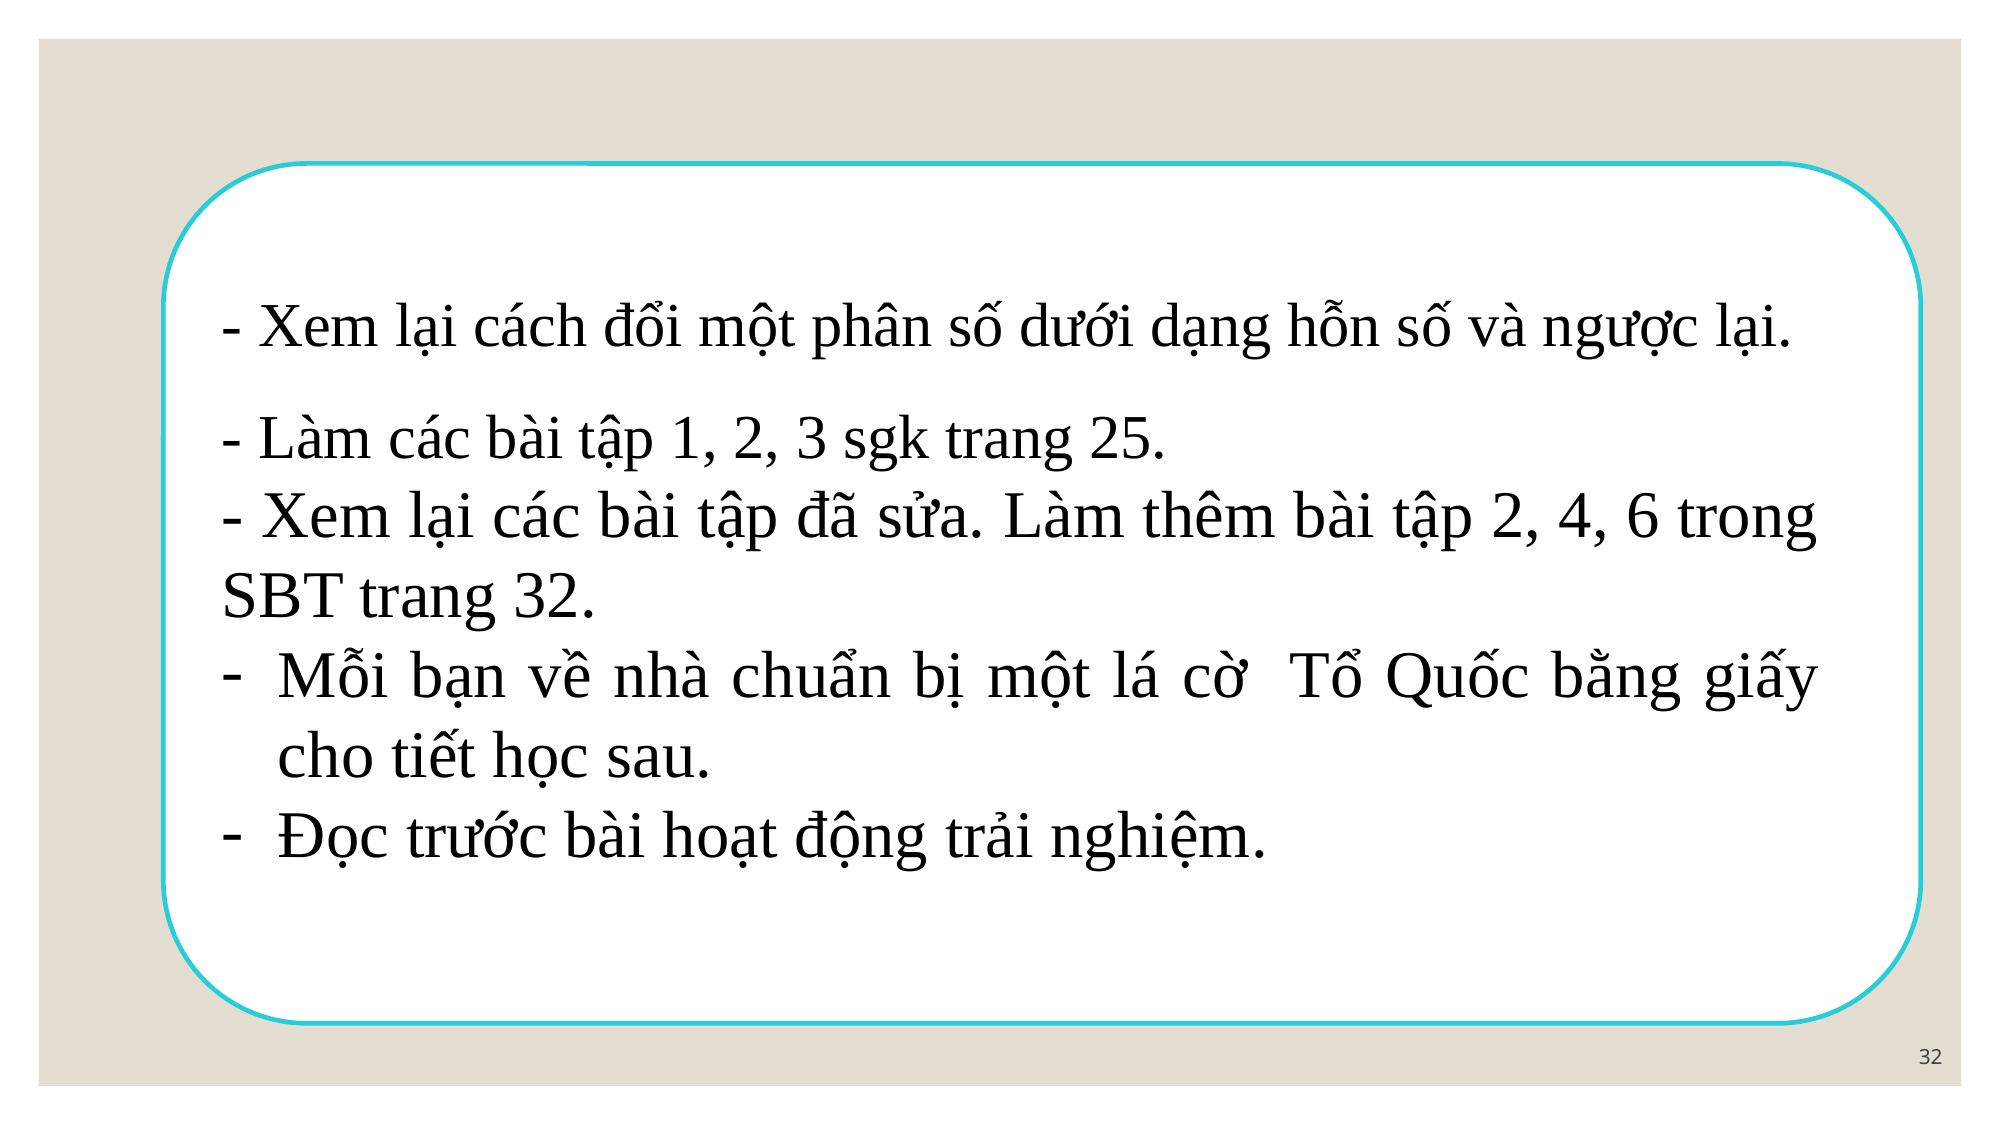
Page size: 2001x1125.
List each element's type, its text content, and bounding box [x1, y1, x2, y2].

title HƯỚNG DẪN VỀ NHÀ [174, 105, 1825, 247]
slide_number 32 [1717, 1034, 1958, 1080]
text_box [162, 162, 1922, 1025]
text_box - Xem lại cách đổi một phân số dưới dạng hỗn số và ngược lại. - Làm các bài tập 1, 2, 3 sgk trang 25. - Xem lại các bài tập đã sửa. Làm thêm bài tập 2, 4, 6 trong SBT trang 32. Mỗi bạn về nhà chuẩn bị một lá cờ Tổ Quốc bằng giấy cho tiết học sau. Đọc trước bài hoạt động trải nghiệm. [206, 238, 1837, 991]
